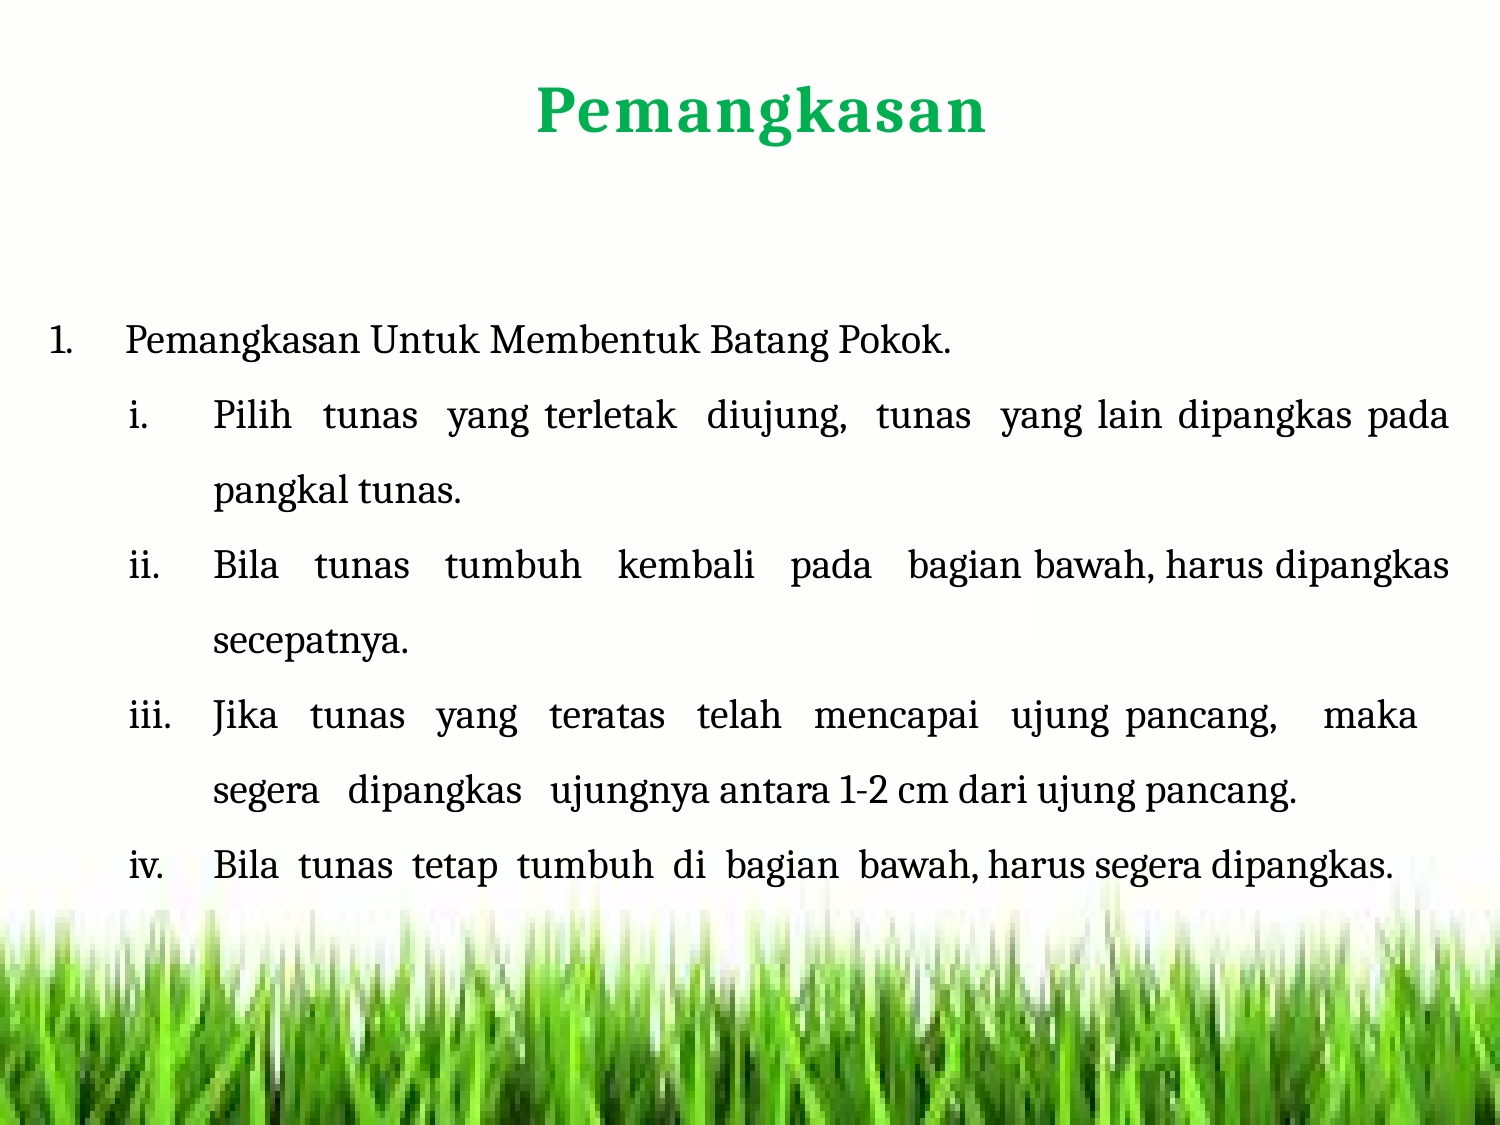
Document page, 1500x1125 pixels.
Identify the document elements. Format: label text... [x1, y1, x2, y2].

text_box Pemangkasan Untuk Membentuk Batang Pokok. Pilih tunas yang terletak diujung, tunas yang lain dipangkas pada pangkal tunas. Bila tunas tumbuh kembali pada bagian bawah, harus dipangkas secepatnya. Jika tunas yang teratas telah mencapai ujung pancang, maka segera dipangkas ujungnya antara 1-2 cm dari ujung pancang. Bila tunas tetap tumbuh di bagian bawah, harus segera dipangkas. [35, 279, 1465, 895]
title Pemangkasan [175, 46, 1348, 164]
picture [0, 0, 1500, 1125]
